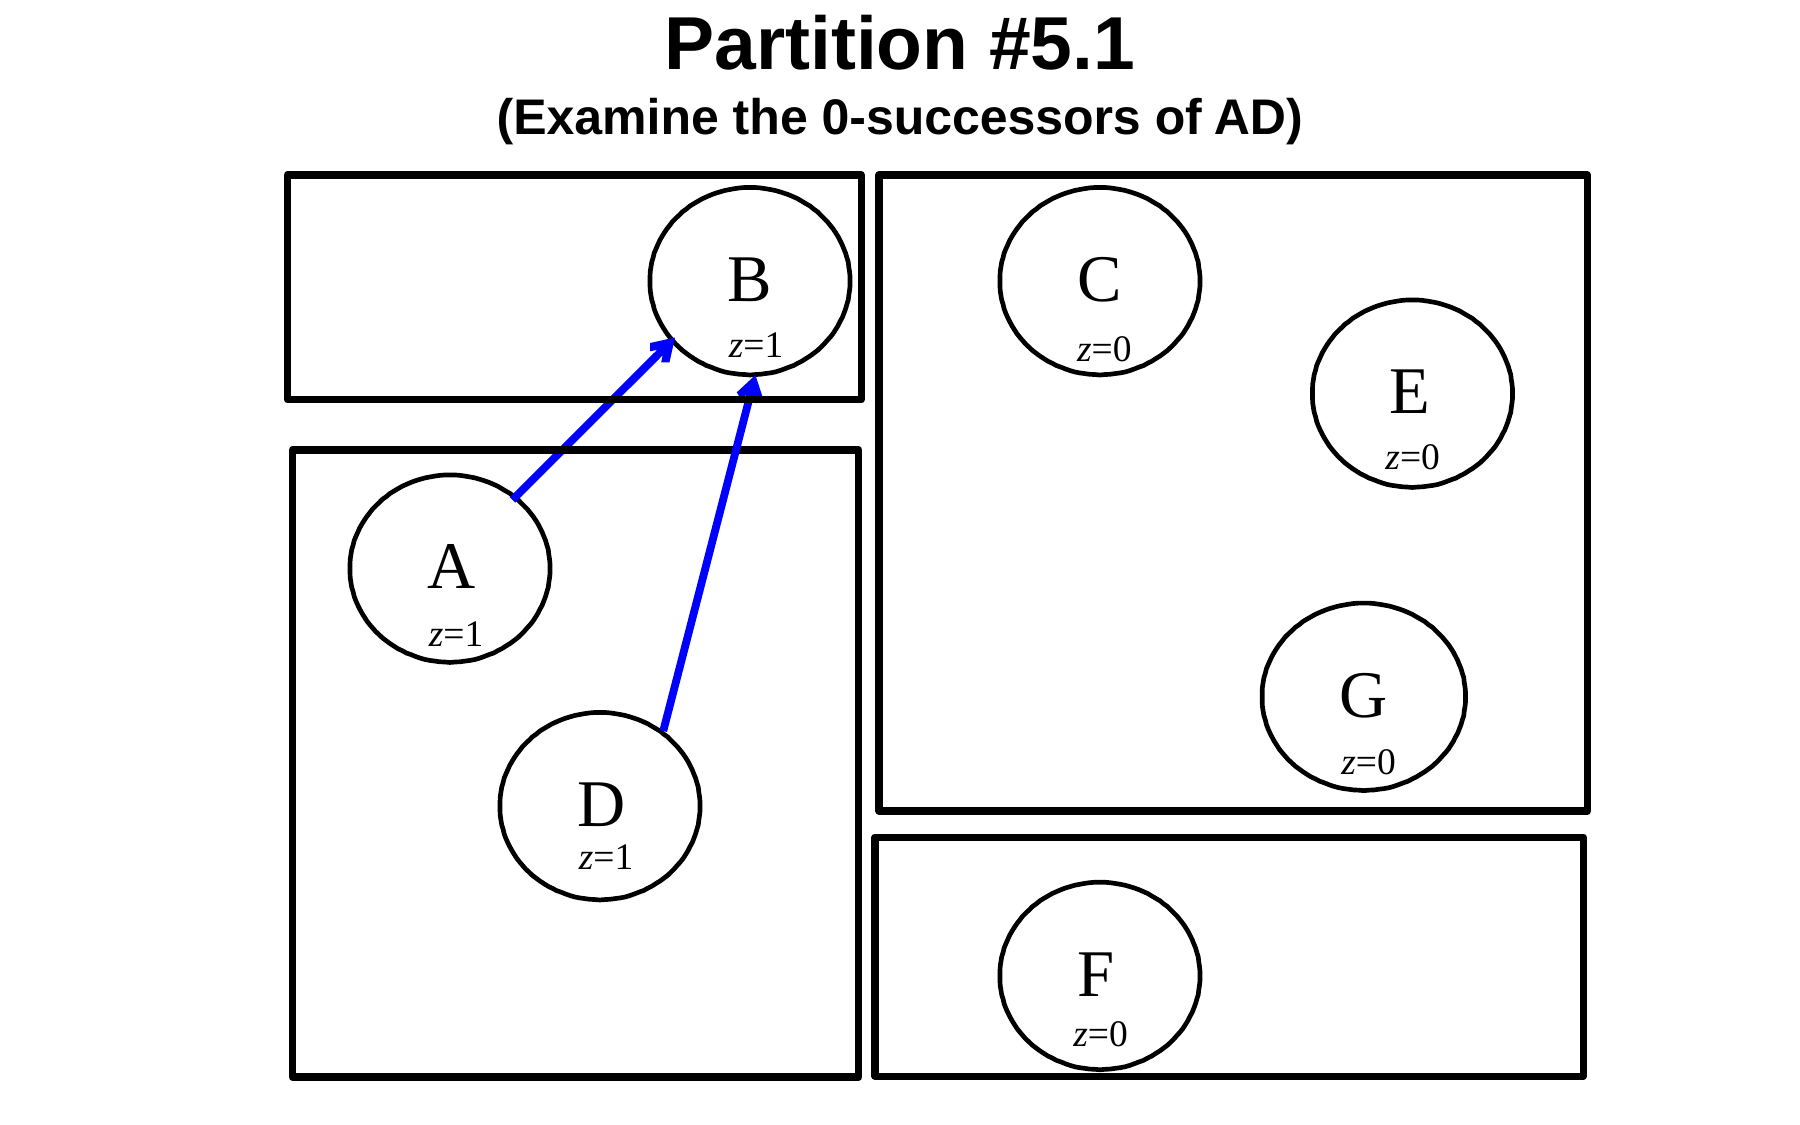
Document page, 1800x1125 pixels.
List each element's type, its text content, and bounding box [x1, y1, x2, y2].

text_box [874, 837, 1584, 1077]
text_box [287, 174, 862, 400]
text_box [879, 174, 1588, 812]
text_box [663, 374, 756, 732]
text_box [512, 337, 676, 501]
text_box Partition #5.1 (Examine the 0-successors of AD) [149, 0, 1650, 150]
text_box [292, 450, 859, 1078]
